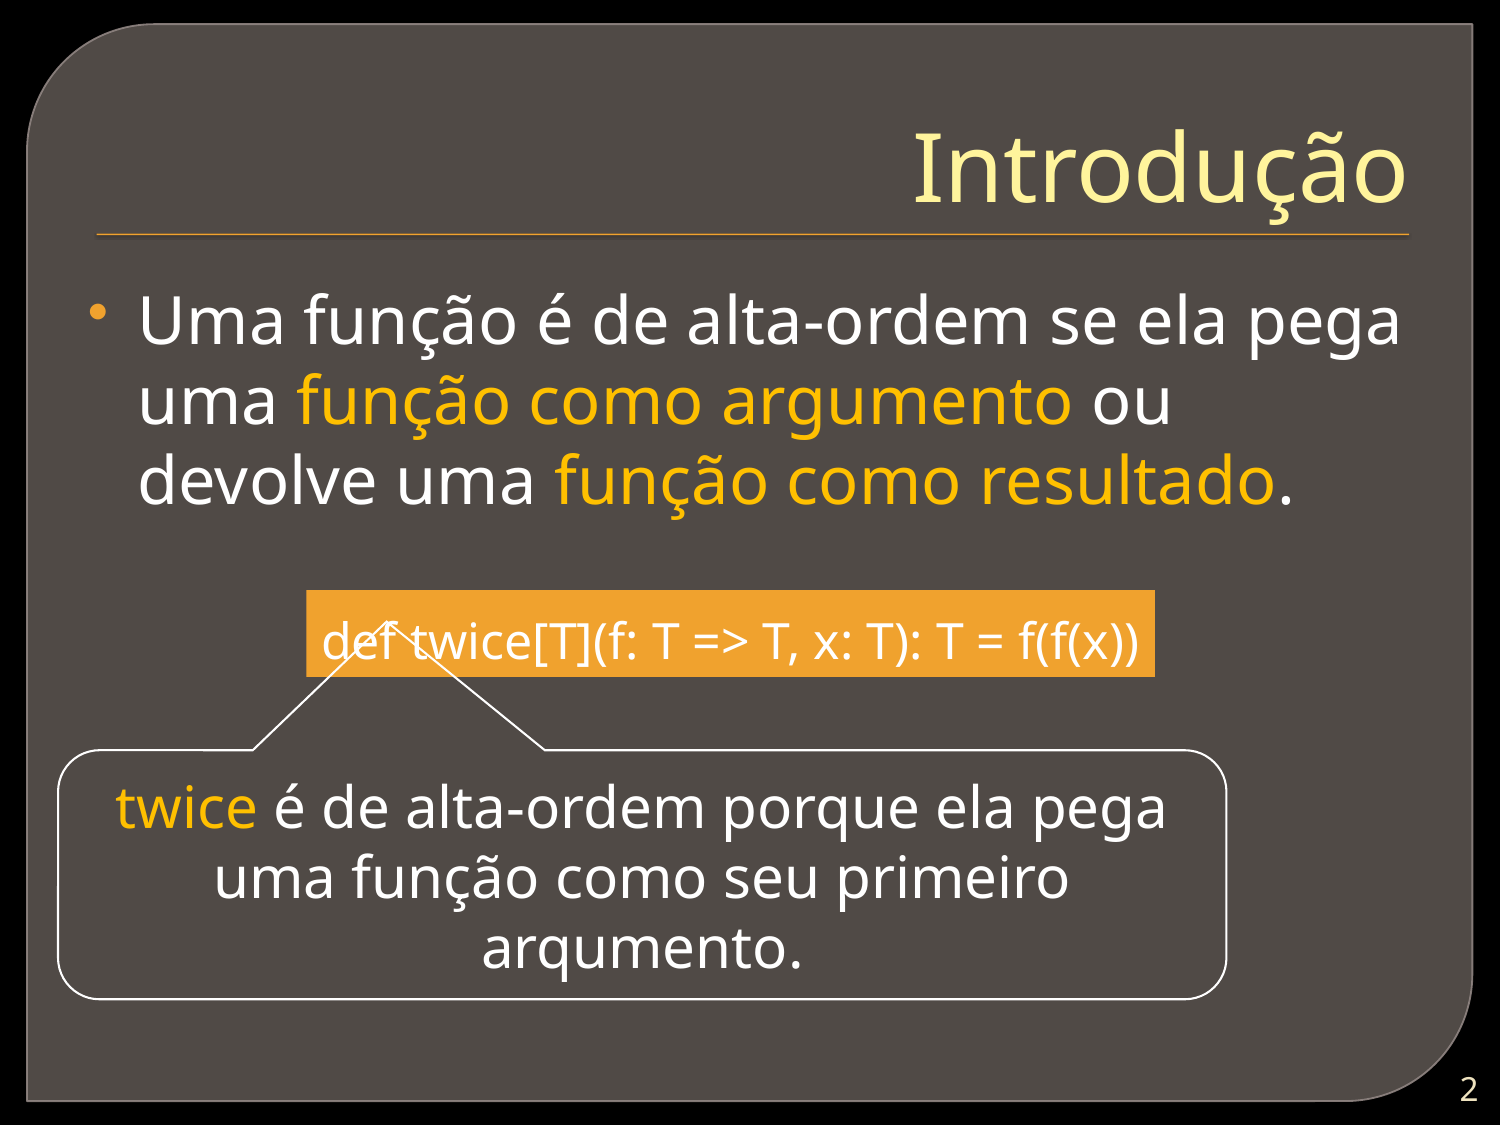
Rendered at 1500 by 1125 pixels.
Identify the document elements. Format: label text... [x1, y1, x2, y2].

slide_number 1 [1417, 1068, 1494, 1114]
title Introdução [75, 41, 1425, 230]
text_box def twice[T](f: T => T, x: T): T = f(f(x)) [306, 590, 1155, 677]
list Uma função é de alta-ordem se ela pega uma função como argumento ou devolve uma função como resultado. [74, 269, 1426, 1013]
text_box twice é de alta-ordem porque ela pega uma função como seu primeiro arqumento. [57, 621, 1227, 1000]
